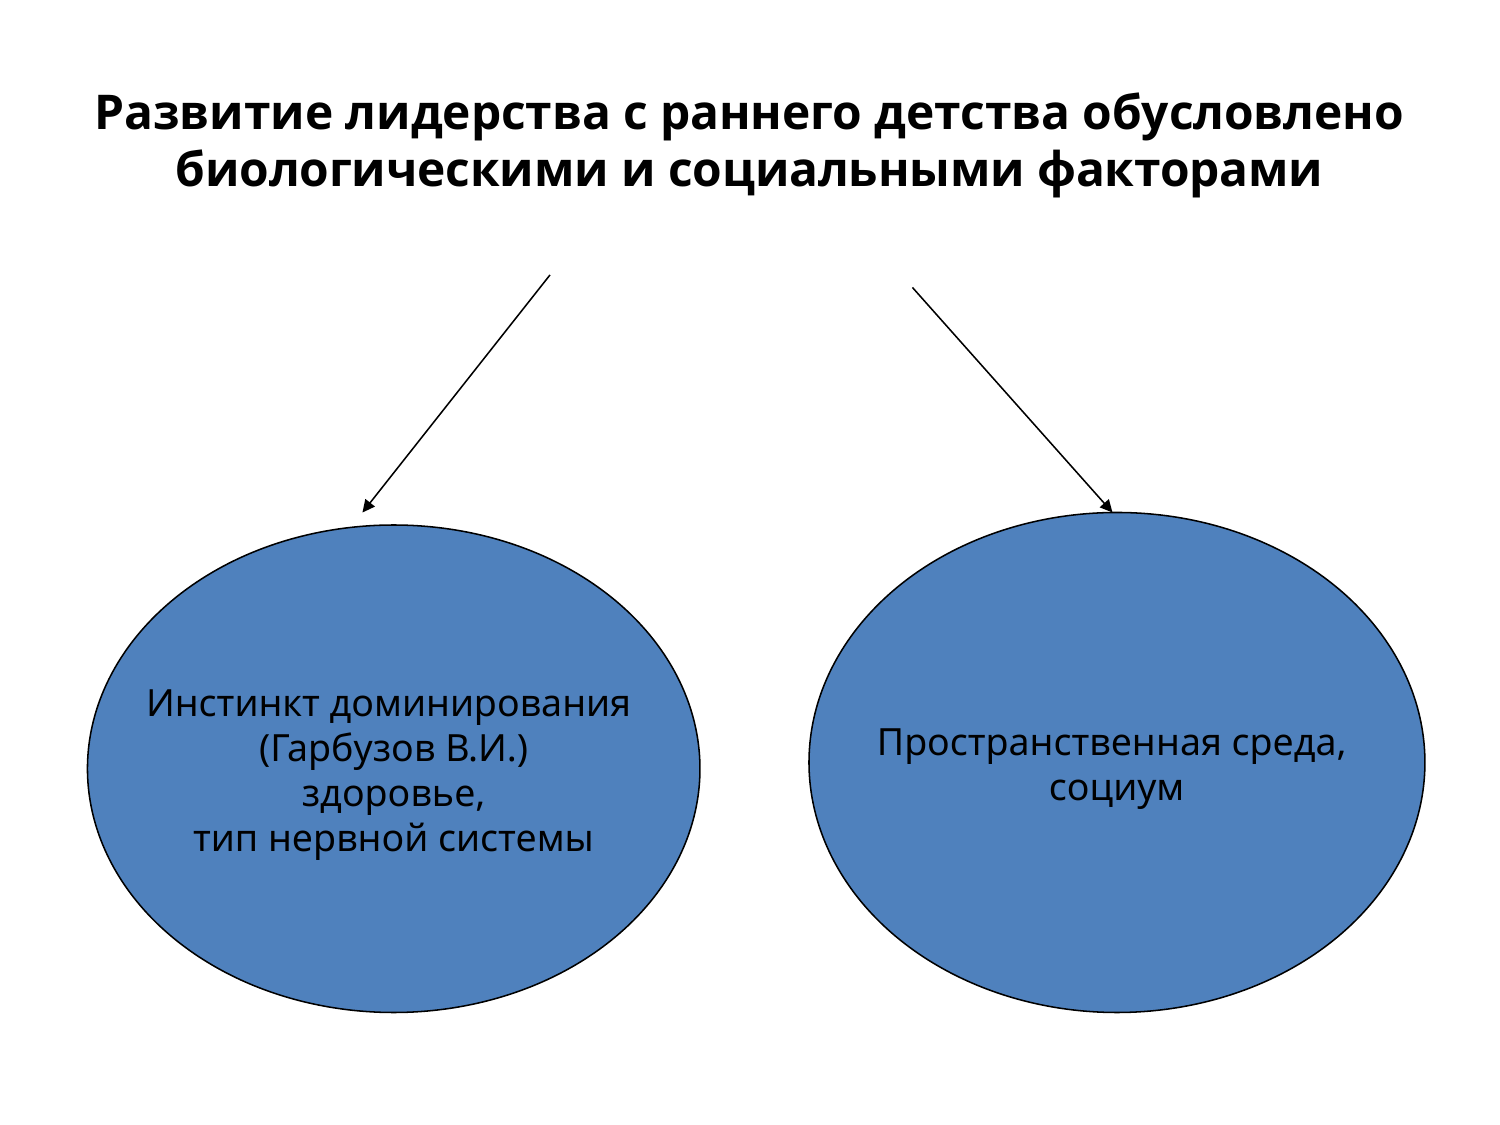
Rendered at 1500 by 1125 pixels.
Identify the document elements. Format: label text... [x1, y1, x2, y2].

text_box [362, 274, 551, 513]
text_box [912, 287, 1113, 512]
title Развитие лидерства с раннего детства обусловлено биологическими и социальными факторами [75, 45, 1425, 233]
text_box Пространственная среда, социум [808, 512, 1425, 1013]
text_box Инстинкт доминирования (Гарбузов В.И.) здоровье, тип нервной системы [87, 525, 700, 1013]
